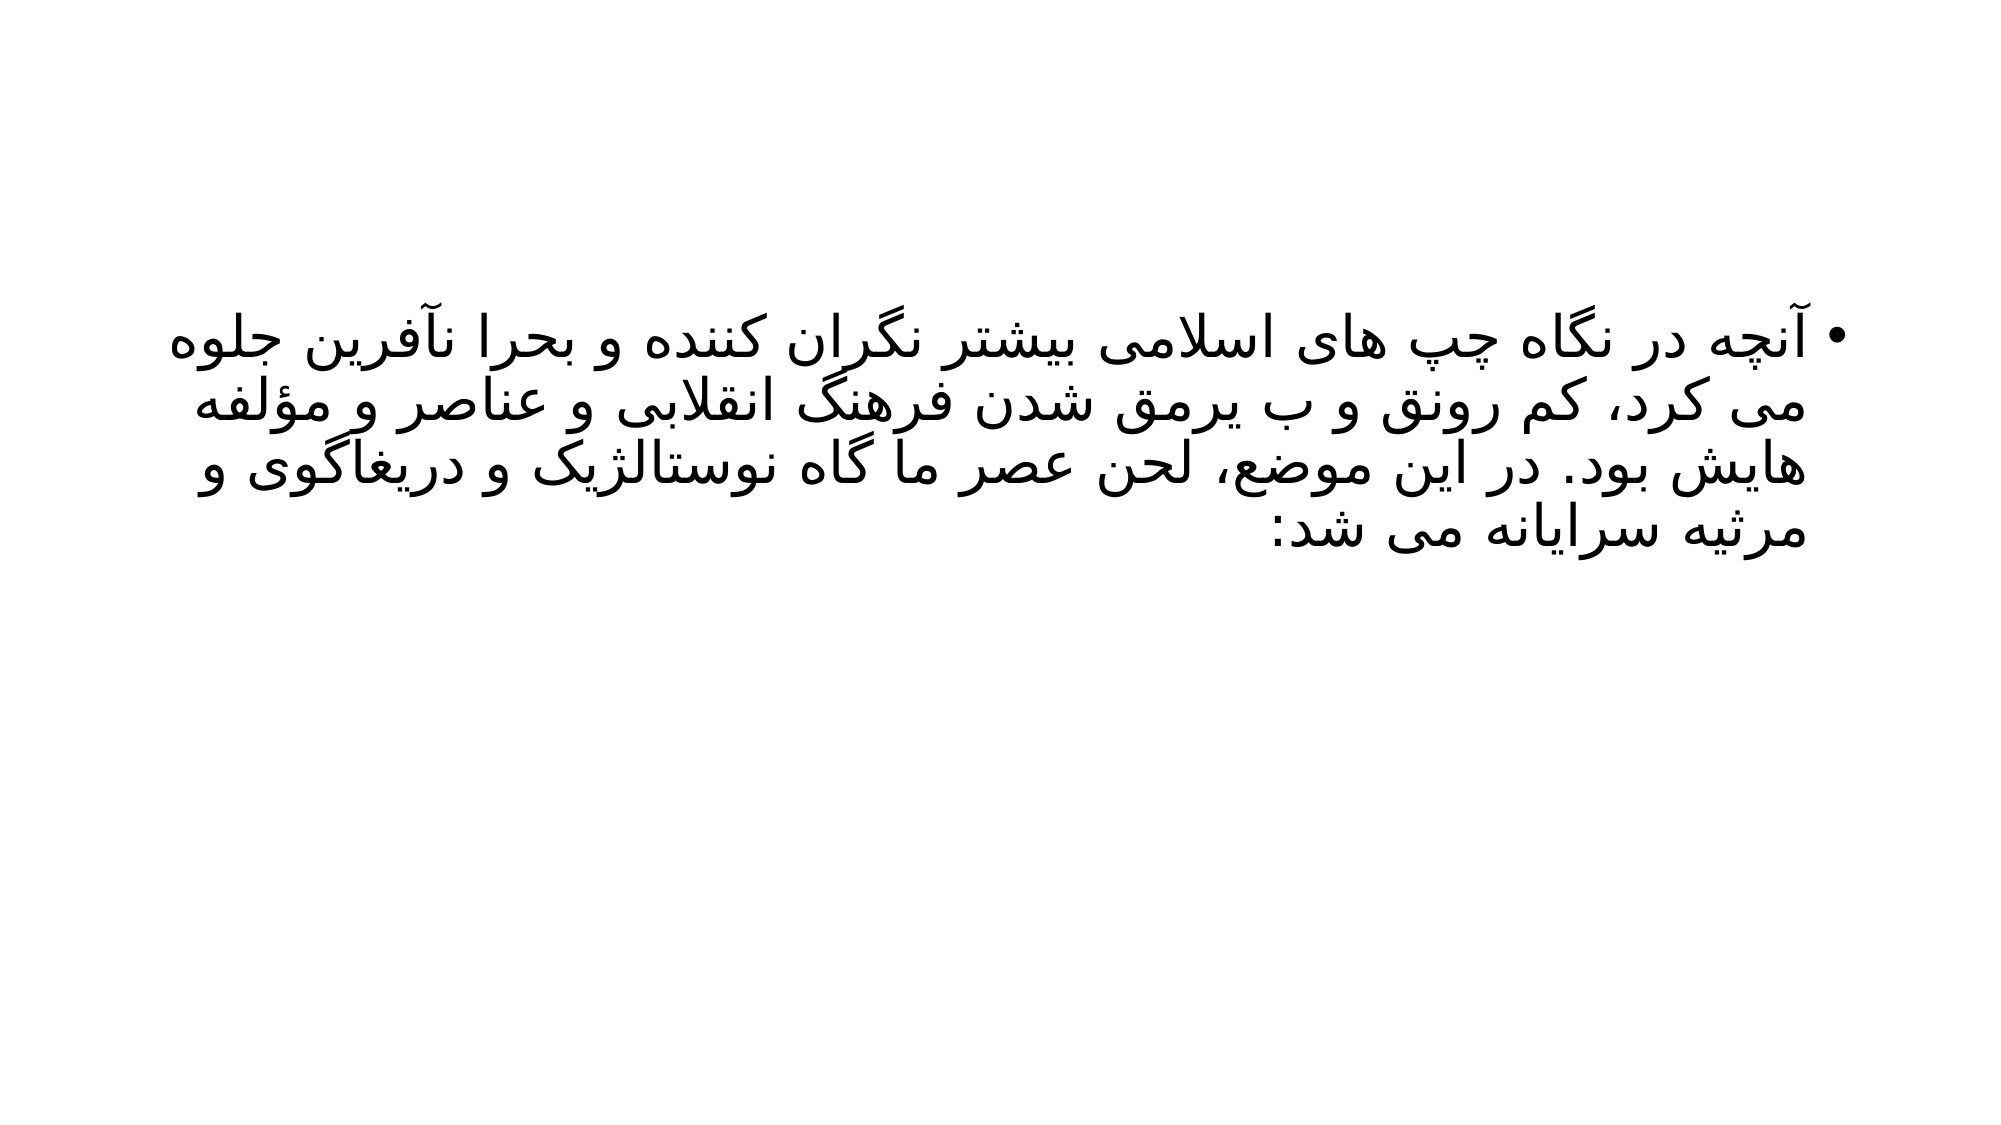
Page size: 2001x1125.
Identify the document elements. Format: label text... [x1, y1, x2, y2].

list آنچه در نگاه چپ های اسلامی بیشتر نگران کننده و بحرا نآفرین جلوه می کرد، کم رونق و ب یرمق شدن فرهنگ انقلابی و عناصر و مؤلفه هایش بود. در این موضع، لحن عصر ما گاه نوستالژیک و دریغاگوی و مرثیه سرایانه می شد: [137, 299, 1863, 1014]
